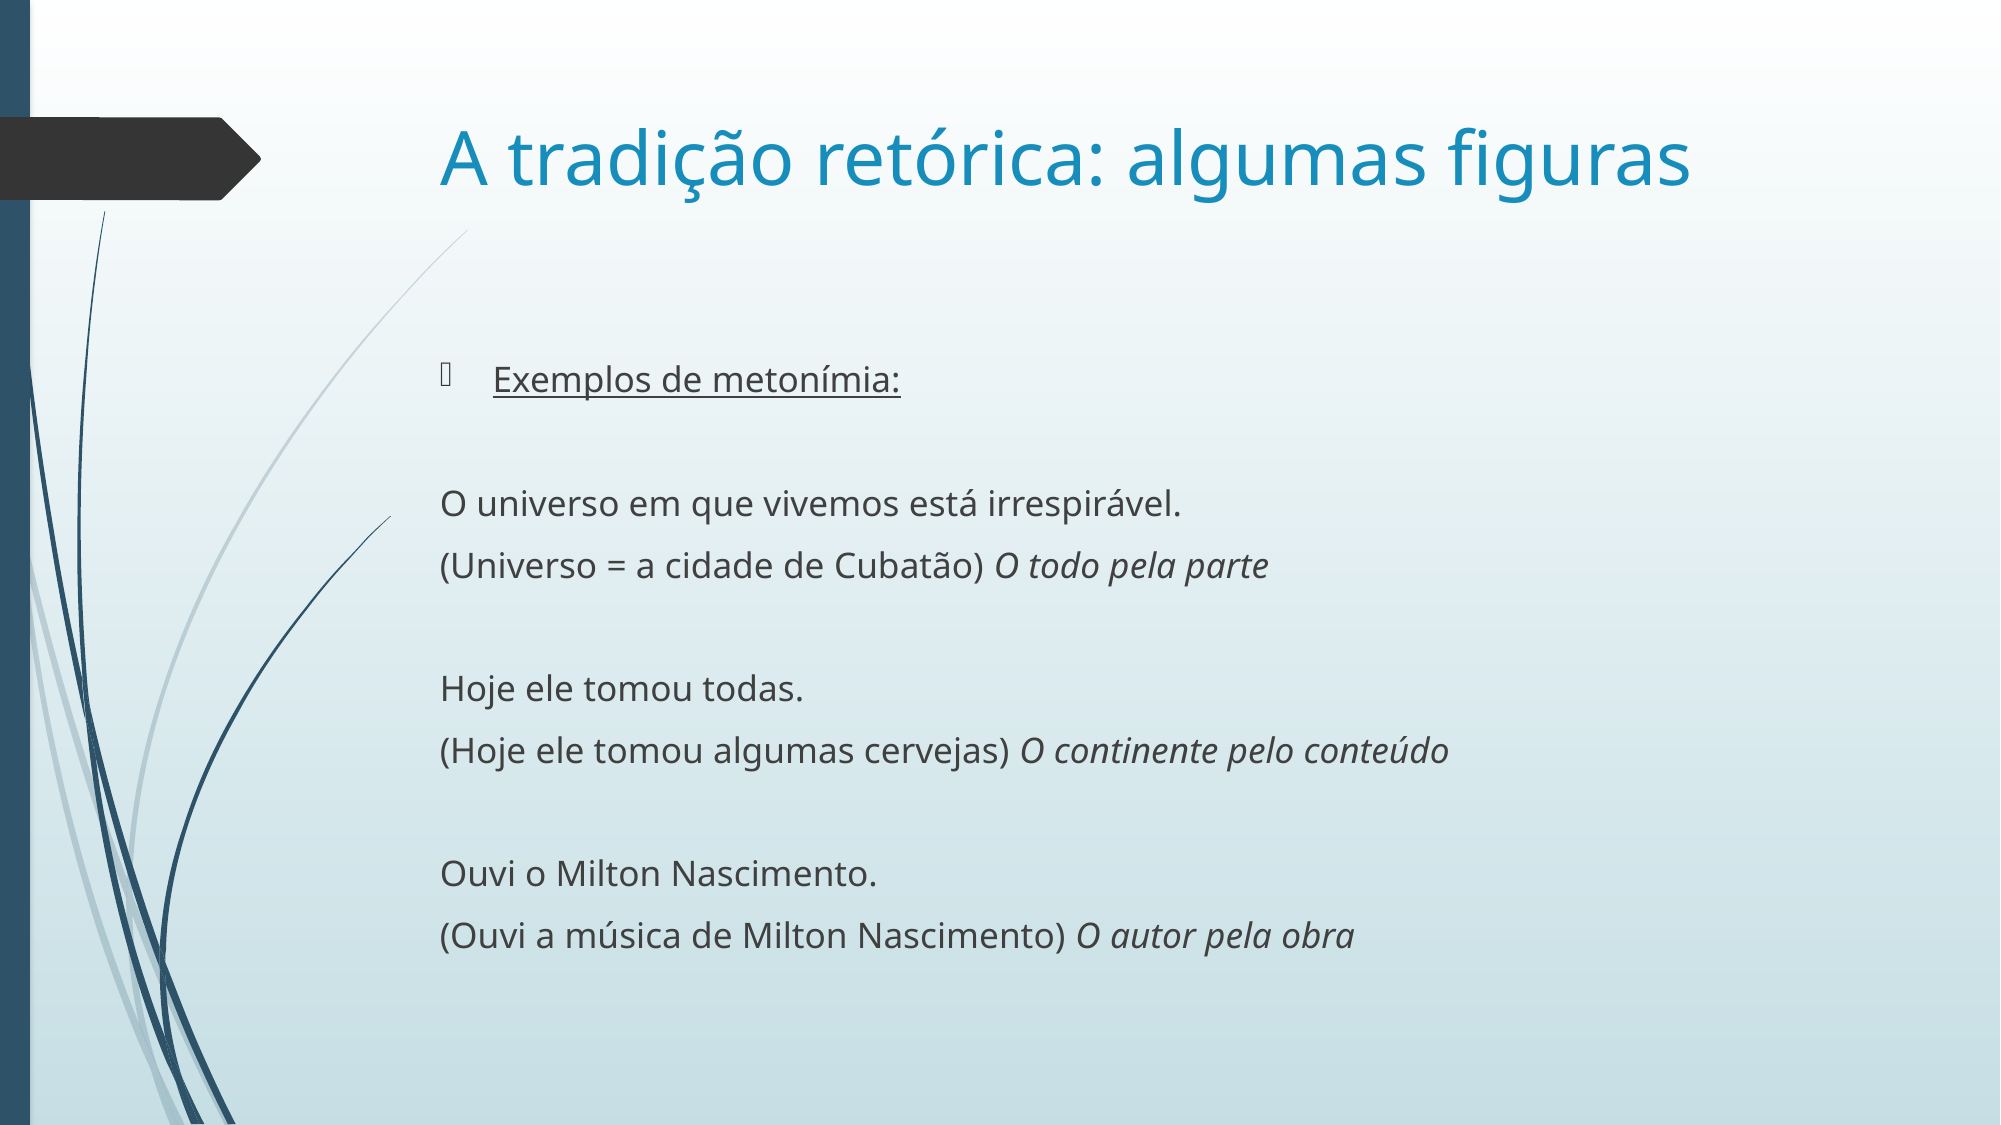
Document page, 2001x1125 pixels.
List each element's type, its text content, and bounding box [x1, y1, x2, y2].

list Exemplos de metonímia: O universo em que vivemos está irrespirável. (Universo = a cidade de Cubatão) O todo pela parte Hoje ele tomou todas. (Hoje ele tomou algumas cervejas) O continente pelo conteúdo Ouvi o Milton Nascimento. (Ouvi a música de Milton Nascimento) O autor pela obra [424, 350, 1888, 970]
title A tradição retórica: algumas figuras [425, 102, 1888, 313]
